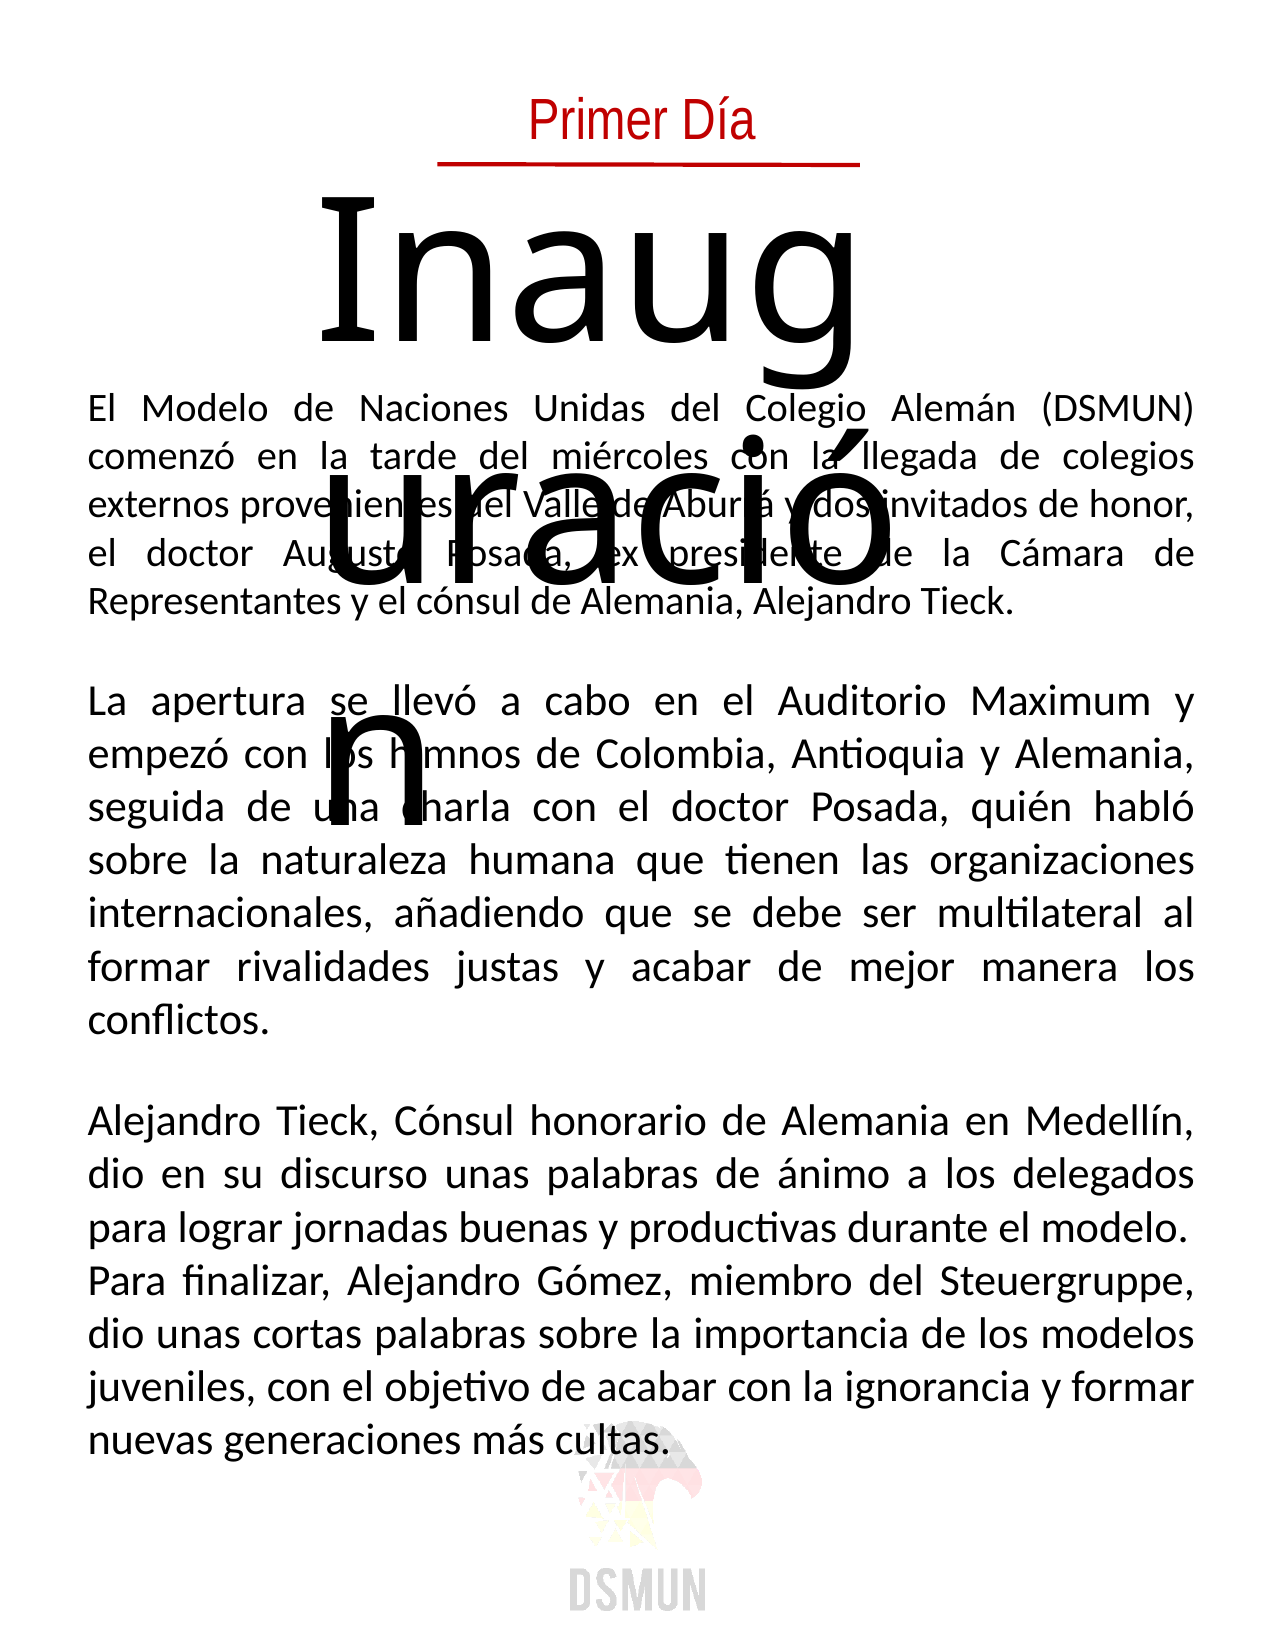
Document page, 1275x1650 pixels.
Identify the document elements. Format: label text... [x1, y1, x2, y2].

picture [570, 1421, 705, 1611]
text_box El Modelo de Naciones Unidas del Colegio Alemán (DSMUN) comenzó en la tarde del miércoles con la llegada de colegios externos provenientes del Valle de Aburrá y dos invitados de honor, el doctor Augusto Posada, ex presidente de la Cámara de Representantes y el cónsul de Alemania, Alejandro Tieck. La apertura se llevó a cabo en el Auditorio Maximum y empezó con los himnos de Colombia, Antioquia y Alemania, seguida de una charla con el doctor Posada, quién habló sobre la naturaleza humana que tienen las organizaciones internacionales, añadiendo que se debe ser multilateral al formar rivalidades justas y acabar de mejor manera los conflictos. Alejandro Tieck, Cónsul honorario de Alemania en Medellín, dio en su discurso unas palabras de ánimo a los delegados para lograr jornadas buenas y productivas durante el modelo. Para finalizar, Alejandro Gómez, miembro del Steuergruppe, dio unas cortas palabras sobre la importancia de los modelos juveniles, con el objetivo de acabar con la ignorancia y formar nuevas generaciones más cultas. [80, 374, 1203, 1276]
text_box Inauguración [307, 133, 976, 374]
text_box Primer Día [416, 74, 867, 177]
